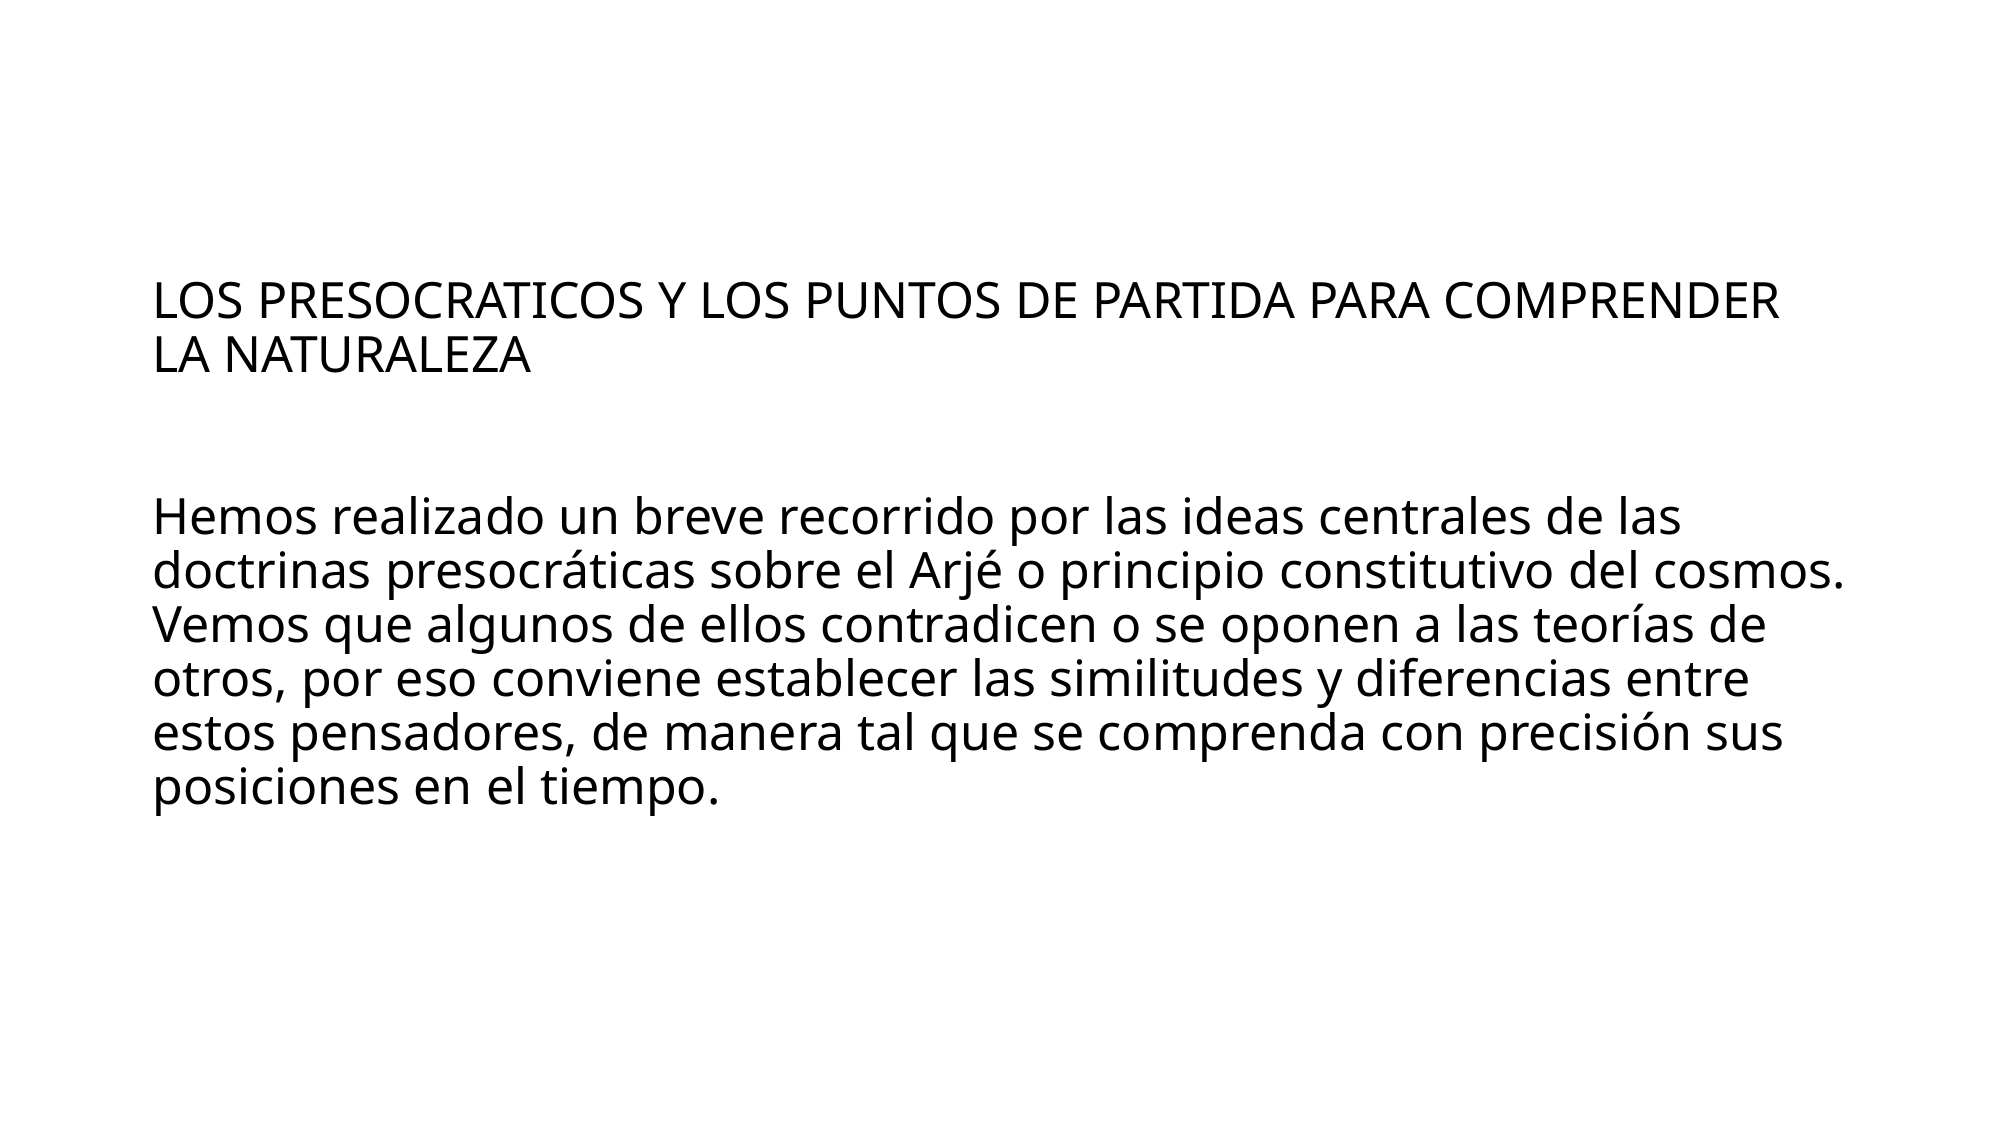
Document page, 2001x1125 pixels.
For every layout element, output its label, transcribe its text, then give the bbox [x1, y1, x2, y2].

title LOS PRESOCRATICOS Y LOS PUNTOS DE PARTIDA PARA COMPRENDER LA NATURALEZA Hemos realizado un breve recorrido por las ideas centrales de las doctrinas presocráticas sobre el Arjé o principio constitutivo del cosmos. Vemos que algunos de ellos contradicen o se oponen a las teorías de otros, por eso conviene establecer las similitudes y diferencias entre estos pensadores, de manera tal que se comprenda con precisión sus posiciones en el tiempo. [137, 59, 1863, 1031]
